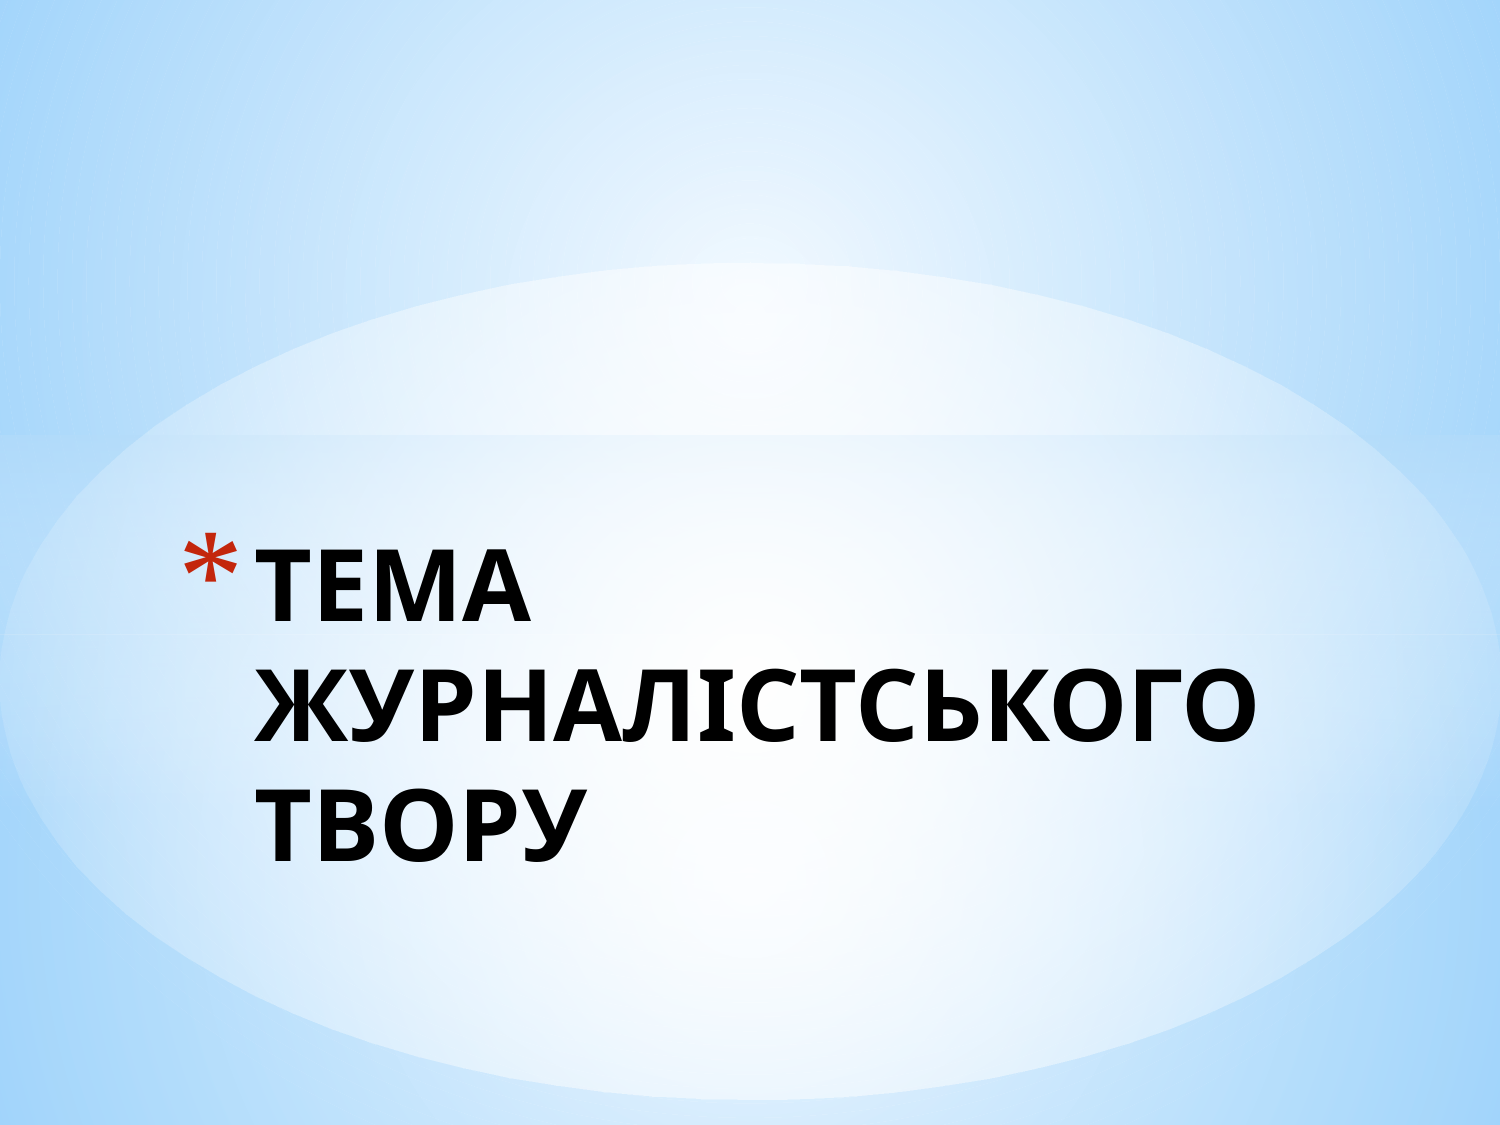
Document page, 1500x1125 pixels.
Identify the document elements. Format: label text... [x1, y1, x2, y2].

subtitle [230, 808, 1281, 921]
title ТЕМА ЖУРНАЛІСТСЬКОГО ТВОРУ [134, 513, 1312, 808]
